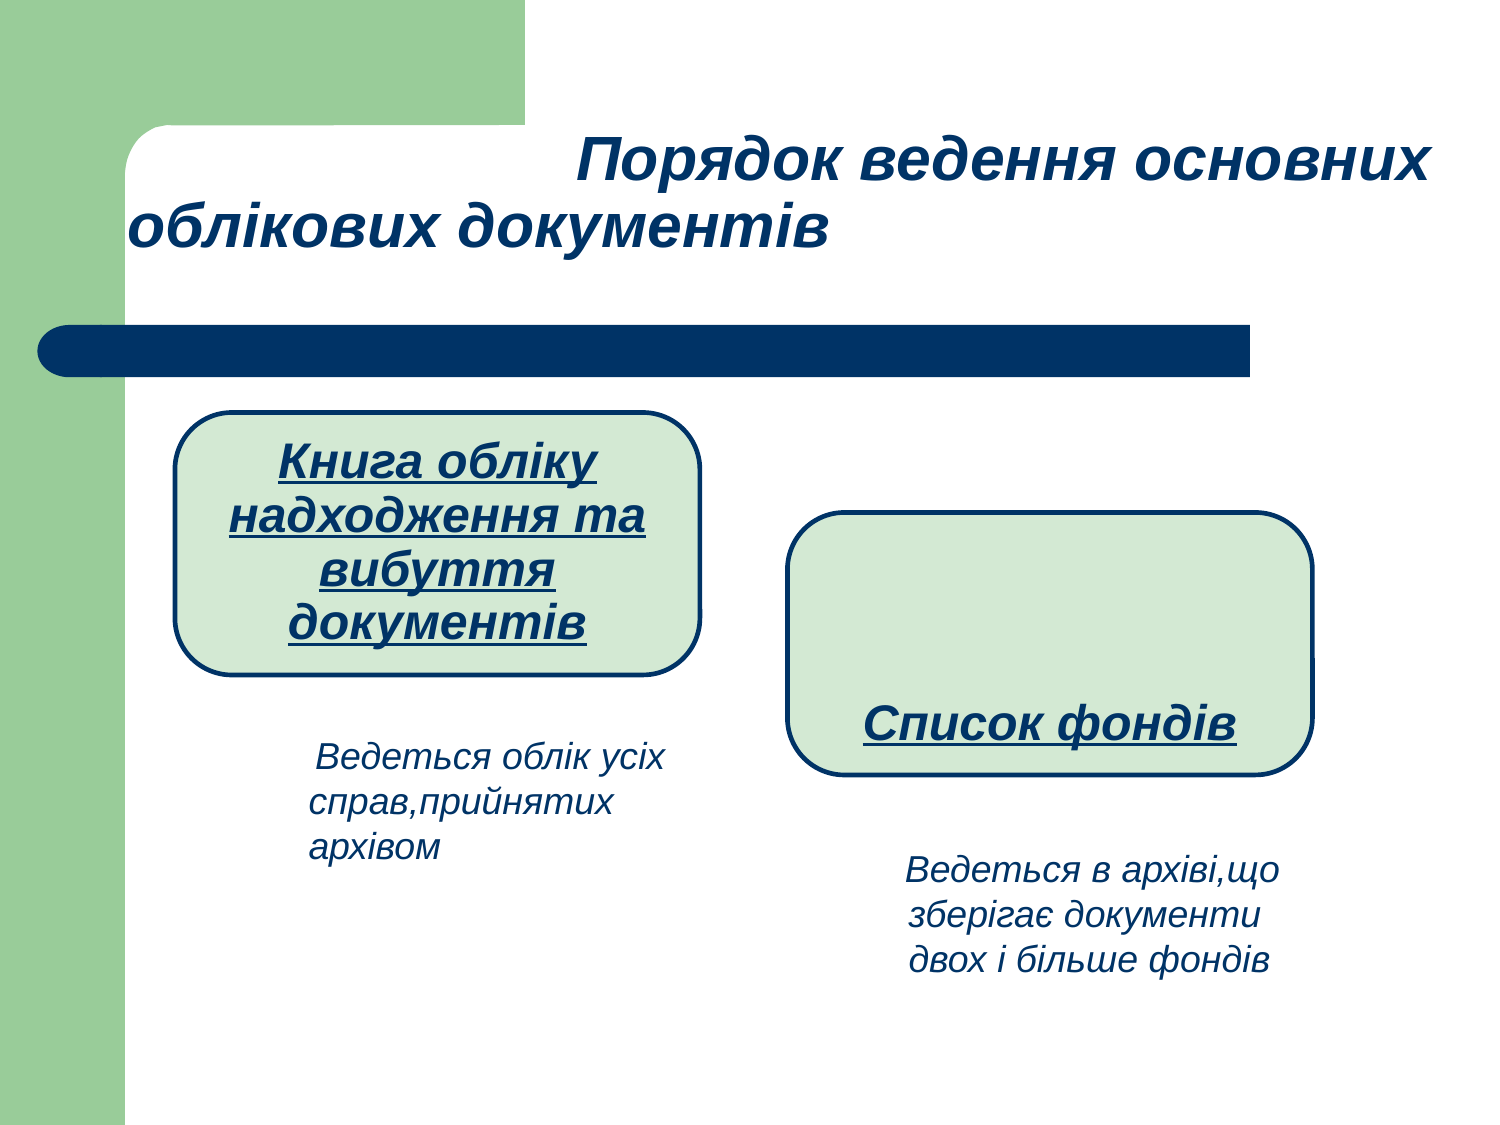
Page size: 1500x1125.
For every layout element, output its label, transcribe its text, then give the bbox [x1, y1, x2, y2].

text_box Книга обліку надходження та вибуття документів [174, 412, 700, 676]
text_box Список фондів [787, 512, 1313, 775]
title Порядок ведення основних облікових документів [112, 62, 1500, 325]
text_box Ведеться облік усіх справ,прийнятих архівом [237, 724, 700, 875]
text_box Ведеться в архіві,що зберігає документи двох і більше фондів [837, 837, 1300, 988]
